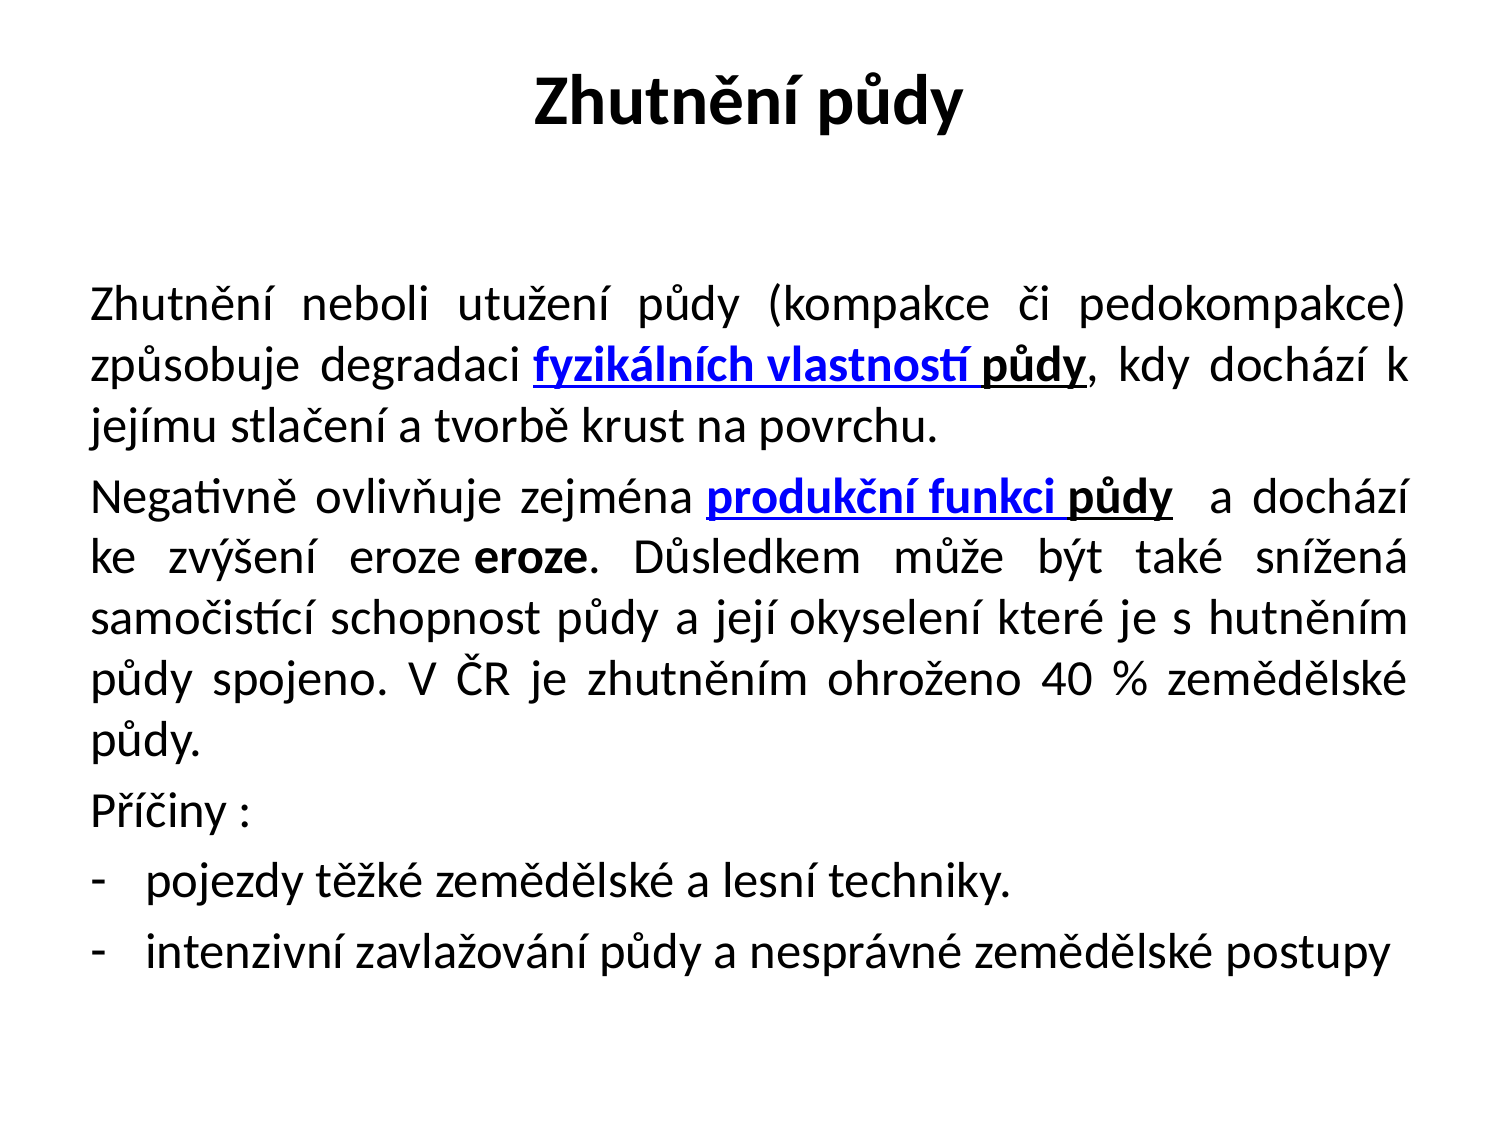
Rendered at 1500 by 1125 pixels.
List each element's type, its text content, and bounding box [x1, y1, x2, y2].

list Zhutnění neboli utužení půdy (kompakce či pedokompakce) způsobuje degradaci fyzikálních vlastností půdy, kdy dochází k jejímu stlačení a tvorbě krust na povrchu. Negativně ovlivňuje zejména produkční funkci půdy a dochází ke zvýšení eroze eroze. Důsledkem může být také snížená samočistící schopnost půdy a její okyselení které je s hutněním půdy spojeno. V ČR je zhutněním ohroženo 40 % zemědělské půdy. Příčiny : pojezdy těžké zemědělské a lesní techniky. intenzivní zavlažování půdy a nesprávné zemědělské postupy [75, 262, 1425, 1005]
title Zhutnění půdy [75, 45, 1425, 233]
